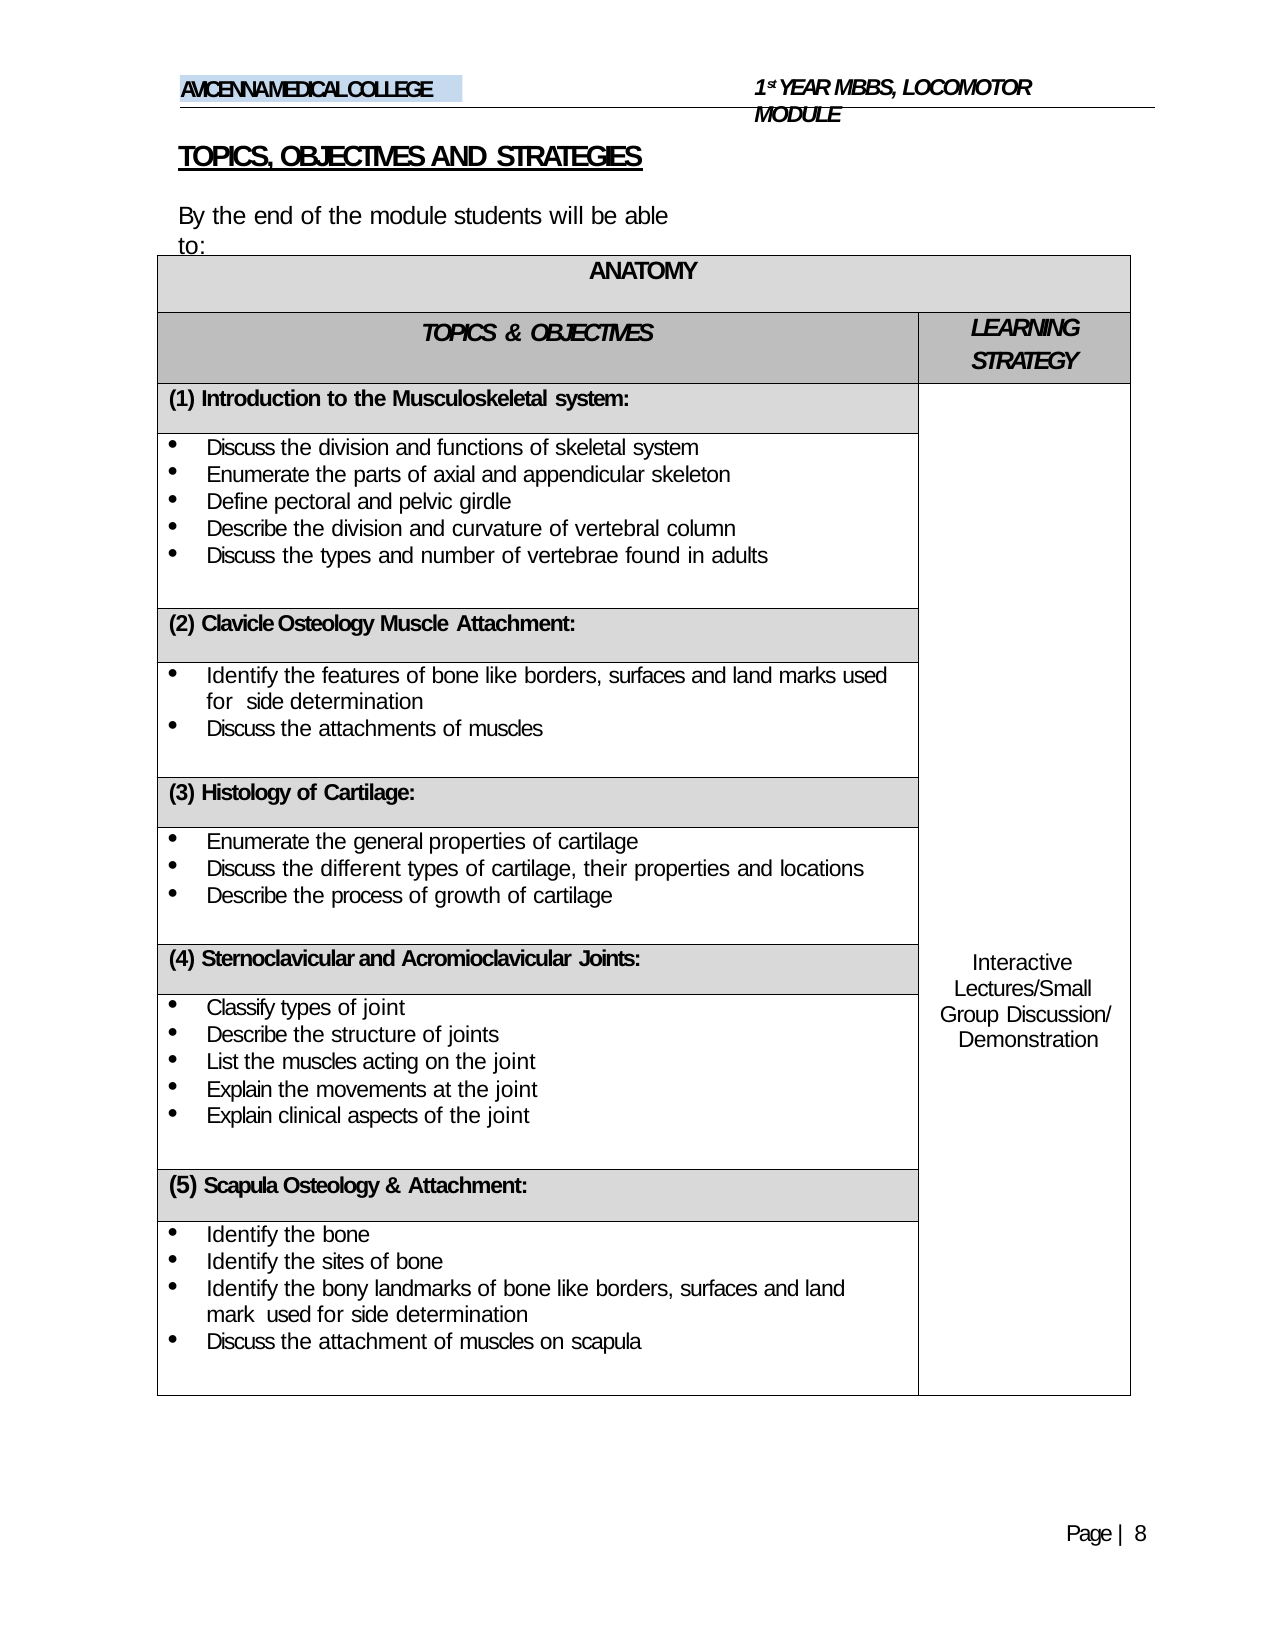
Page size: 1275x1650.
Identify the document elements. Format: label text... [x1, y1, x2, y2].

text_box 1st YEAR MBBS, LOCOMOTOR MODULE [752, 69, 1126, 127]
table_cell Identify the features of bone like borders, surfaces and land marks used for side determination Discuss the attachments of muscles [158, 663, 918, 777]
table_cell (4) Sternoclavicular and Acromioclavicular Joints: [158, 945, 918, 994]
slide_number Page | 8 [1063, 1521, 1160, 1650]
table_cell Interactive Lectures/Small Group Discussion/ Demonstration [919, 384, 1130, 1395]
table_cell Discuss the division and functions of skeletal system Enumerate the parts of axial and appendicular skeleton Define pectoral and pelvic girdle Describe the division and curvature of vertebral column Discuss the types and number of vertebrae found in adults [158, 434, 918, 608]
table_cell Identify the bone Identify the sites of bone Identify the bony landmarks of bone like borders, surfaces and land mark used for side determination Discuss the attachment of muscles on scapula [158, 1222, 918, 1395]
table_header ANATOMY [158, 256, 1130, 312]
text_box TOPICS, OBJECTIVES AND STRATEGIES By the end of the module students will be able to: [176, 134, 687, 255]
table_cell (3) Histology of Cartilage: [158, 778, 918, 827]
text_box AVICENNA MEDICAL COLLEGE [179, 75, 463, 102]
table_cell Enumerate the general properties of cartilage Discuss the different types of cartilage, their properties and locations Describe the process of growth of cartilage [158, 828, 918, 944]
table_cell (2) Clavicle Osteology Muscle Attachment: [158, 609, 918, 662]
table_cell TOPICS & OBJECTIVES [158, 313, 918, 383]
table_cell Classify types of joint Describe the structure of joints List the muscles acting on the joint Explain the movements at the joint Explain clinical aspects of the joint [158, 995, 918, 1169]
table_cell (1) Introduction to the Musculoskeletal system: [158, 384, 918, 433]
table_cell LEARNING STRATEGY [919, 313, 1130, 383]
table_cell (5) Scapula Osteology & Attachment: [158, 1170, 918, 1221]
